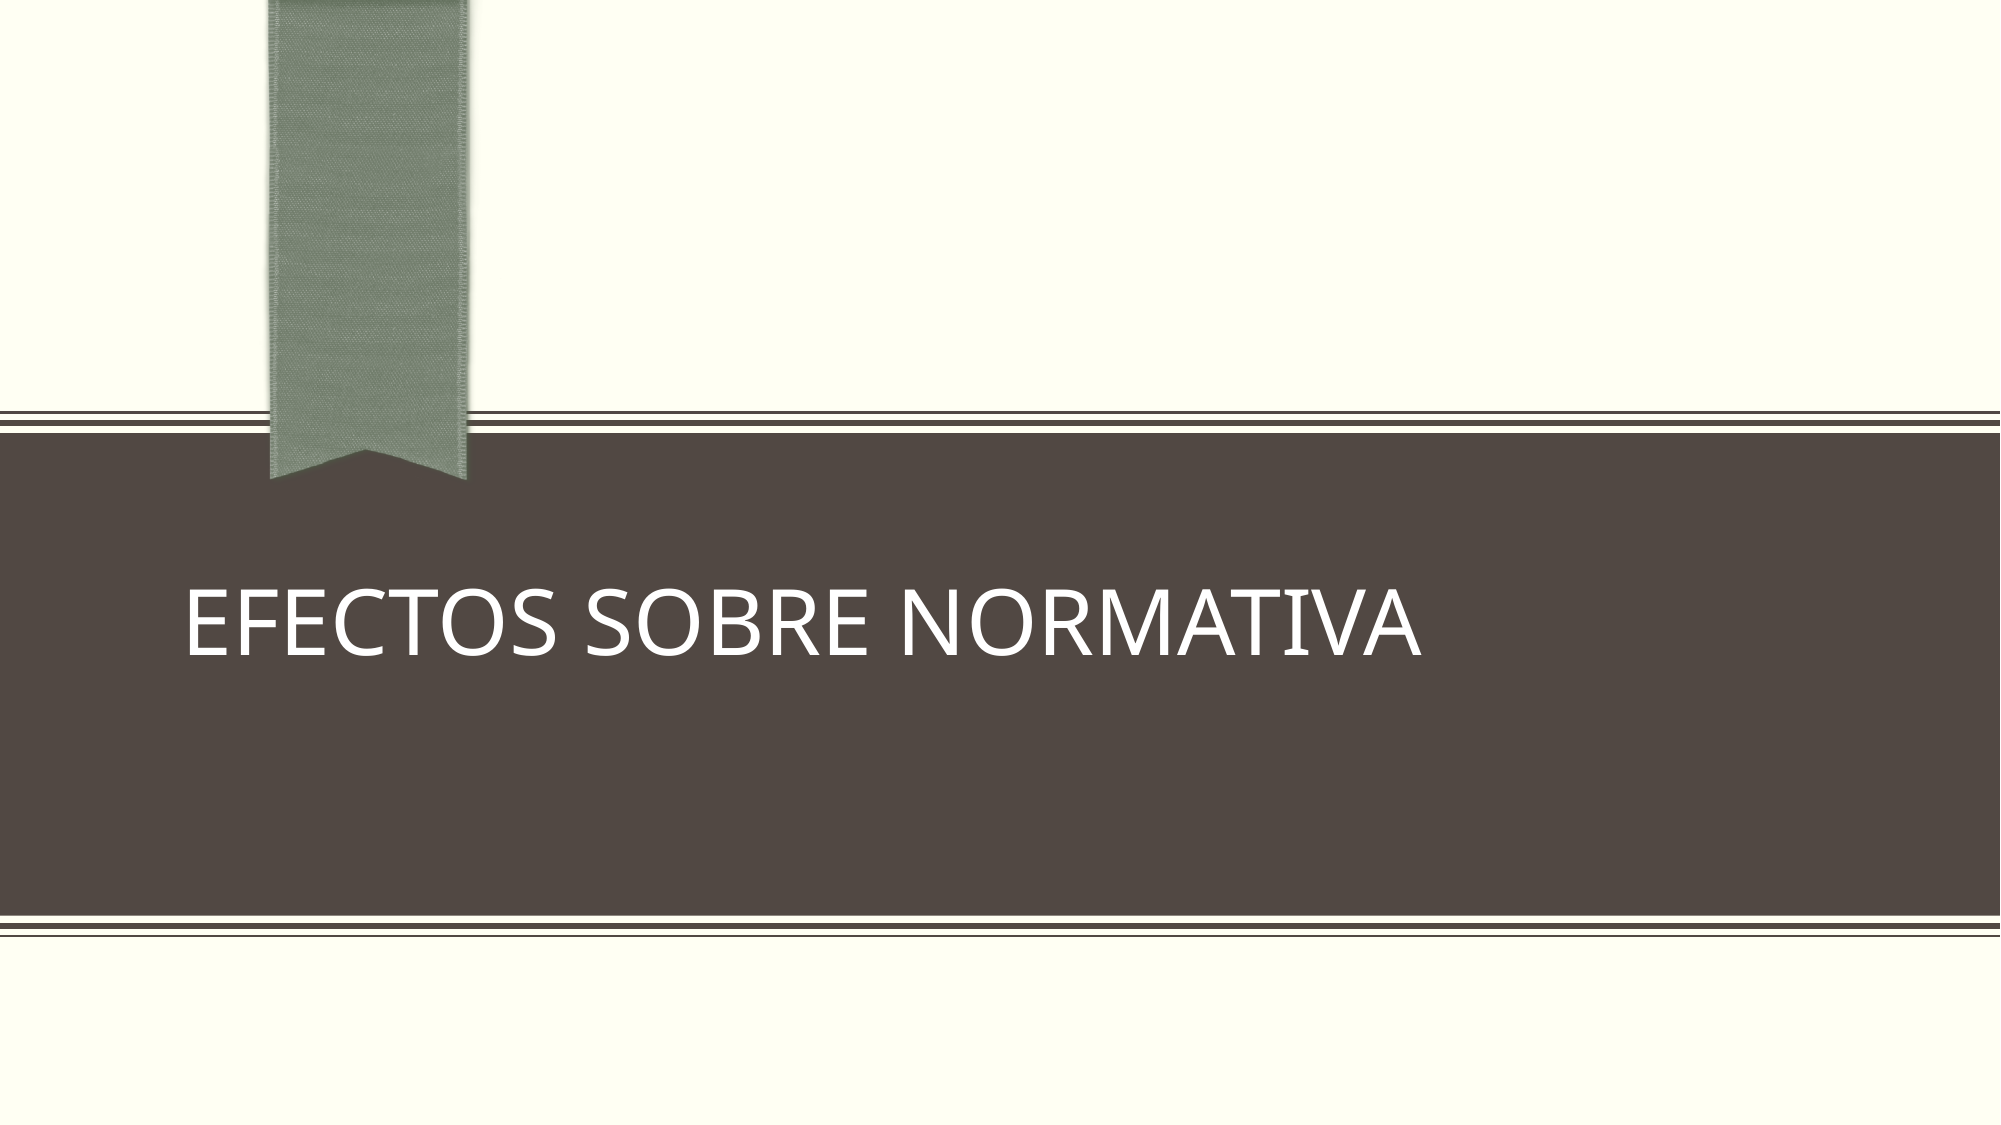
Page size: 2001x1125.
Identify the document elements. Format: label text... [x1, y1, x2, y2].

title EFECTOS SOBRE NORMATIVA [181, 487, 1834, 764]
